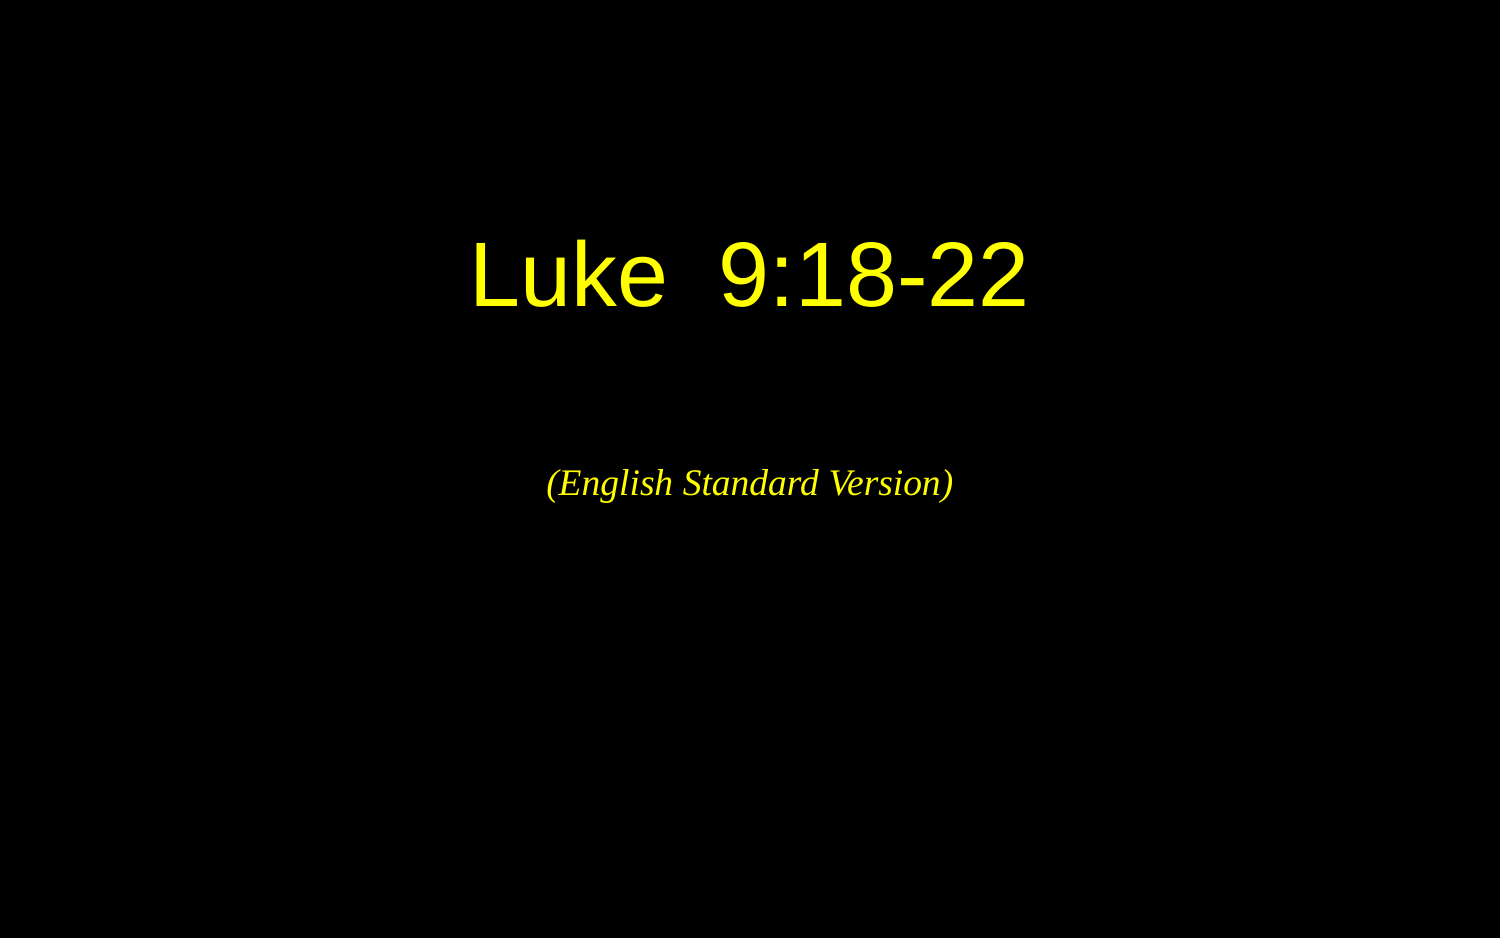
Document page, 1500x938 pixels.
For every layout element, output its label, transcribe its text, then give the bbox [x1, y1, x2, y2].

text_box Luke 9:18-22 (English Standard Version) [0, 78, 1500, 752]
